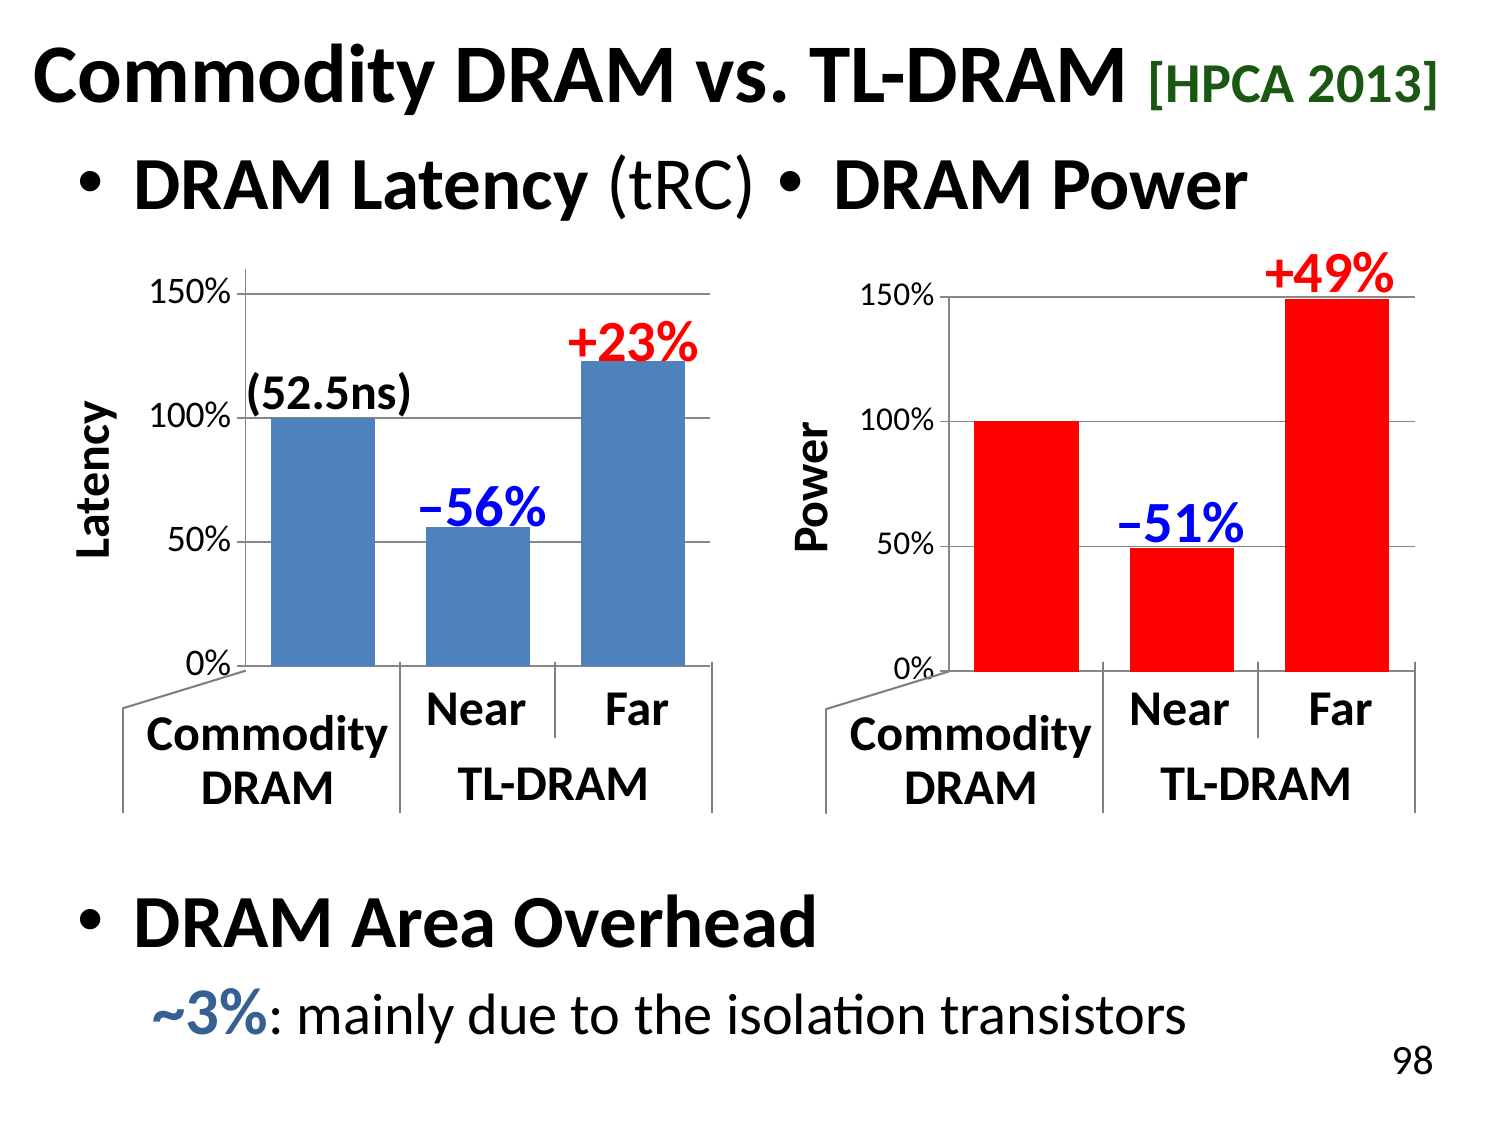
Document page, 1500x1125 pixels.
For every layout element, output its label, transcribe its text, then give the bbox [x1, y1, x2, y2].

text_box DRAM Area Overhead ~3%: mainly due to the isolation transistors [62, 875, 1375, 1125]
text_box DRAM Power [762, 137, 1438, 249]
text_box DRAM Latency (tRC) [62, 137, 762, 248]
chart [0, 249, 1438, 776]
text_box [48, 662, 712, 863]
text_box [752, 662, 1416, 863]
title Commodity DRAM vs. TL-DRAM [HPCA 2013] [0, 0, 1500, 138]
